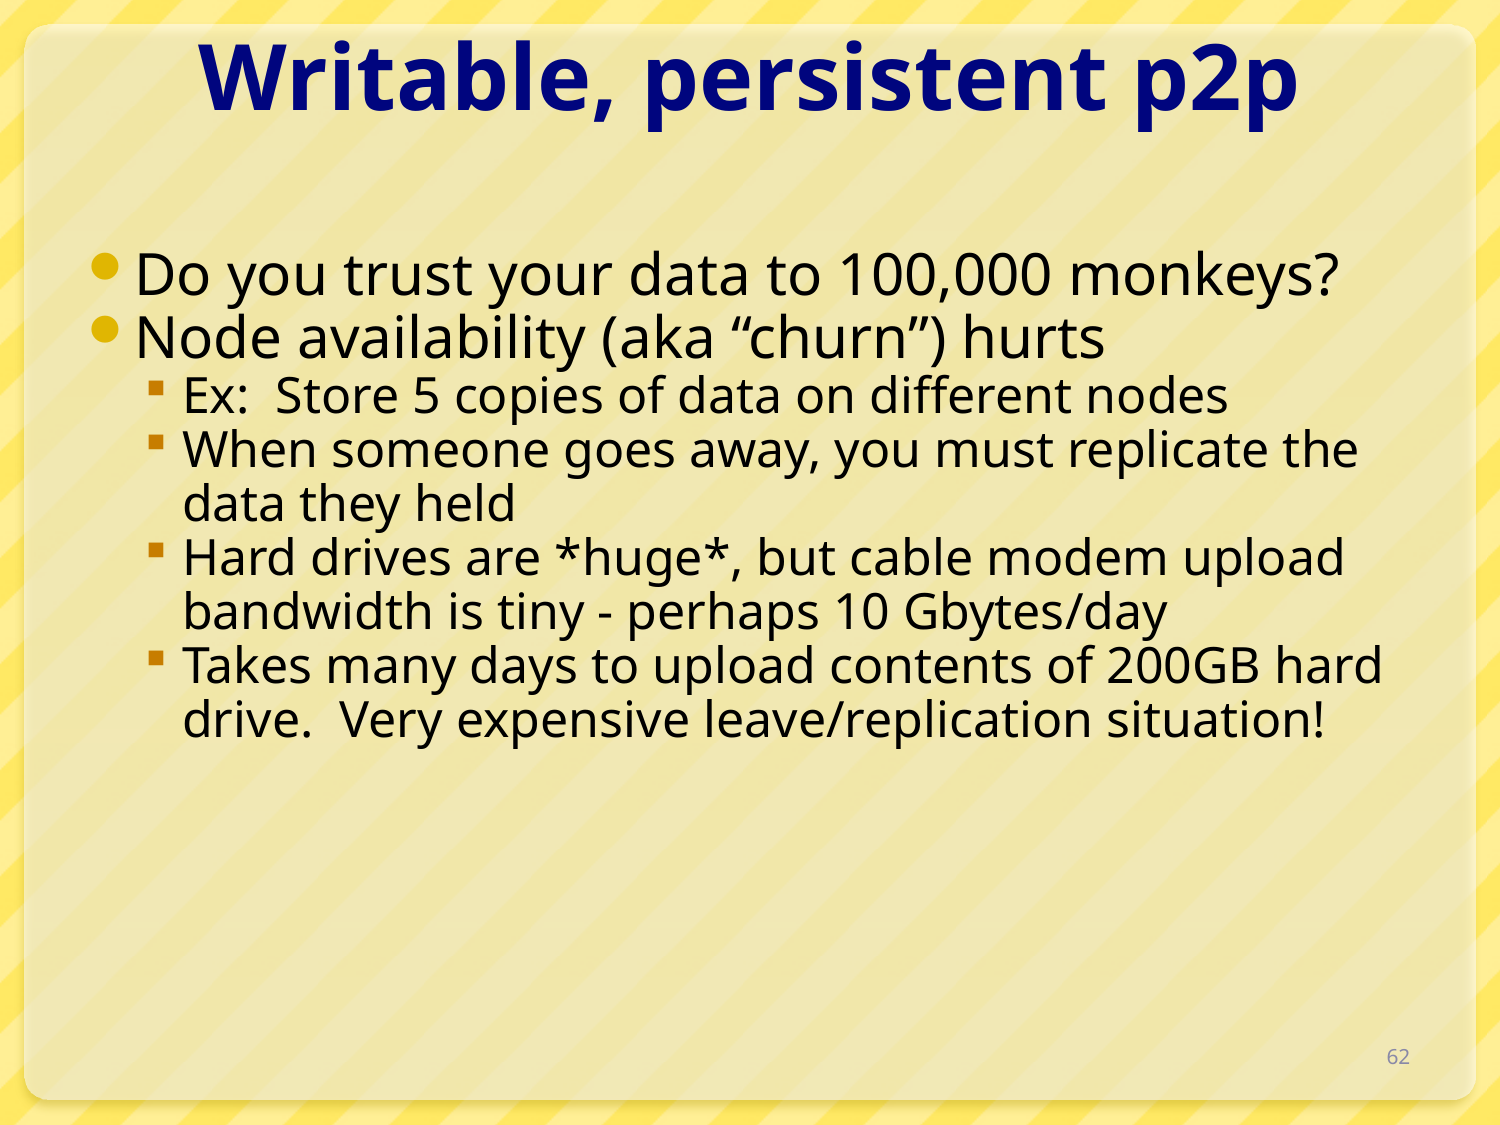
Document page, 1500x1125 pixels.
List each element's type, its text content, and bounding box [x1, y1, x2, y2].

slide_number 62 [1074, 1019, 1425, 1080]
title Writable, persistent p2p [50, 37, 1450, 213]
list Do you trust your data to 100,000 monkeys? Node availability (aka “churn”) hurts Ex: Store 5 copies of data on different nodes When someone goes away, you must replicate the data they held Hard drives are *huge*, but cable modem upload bandwidth is tiny - perhaps 10 Gbytes/day Takes many days to upload contents of 200GB hard drive. Very expensive leave/replication situation! [50, 237, 1450, 1005]
text_box [0, 0, 1500, 1125]
